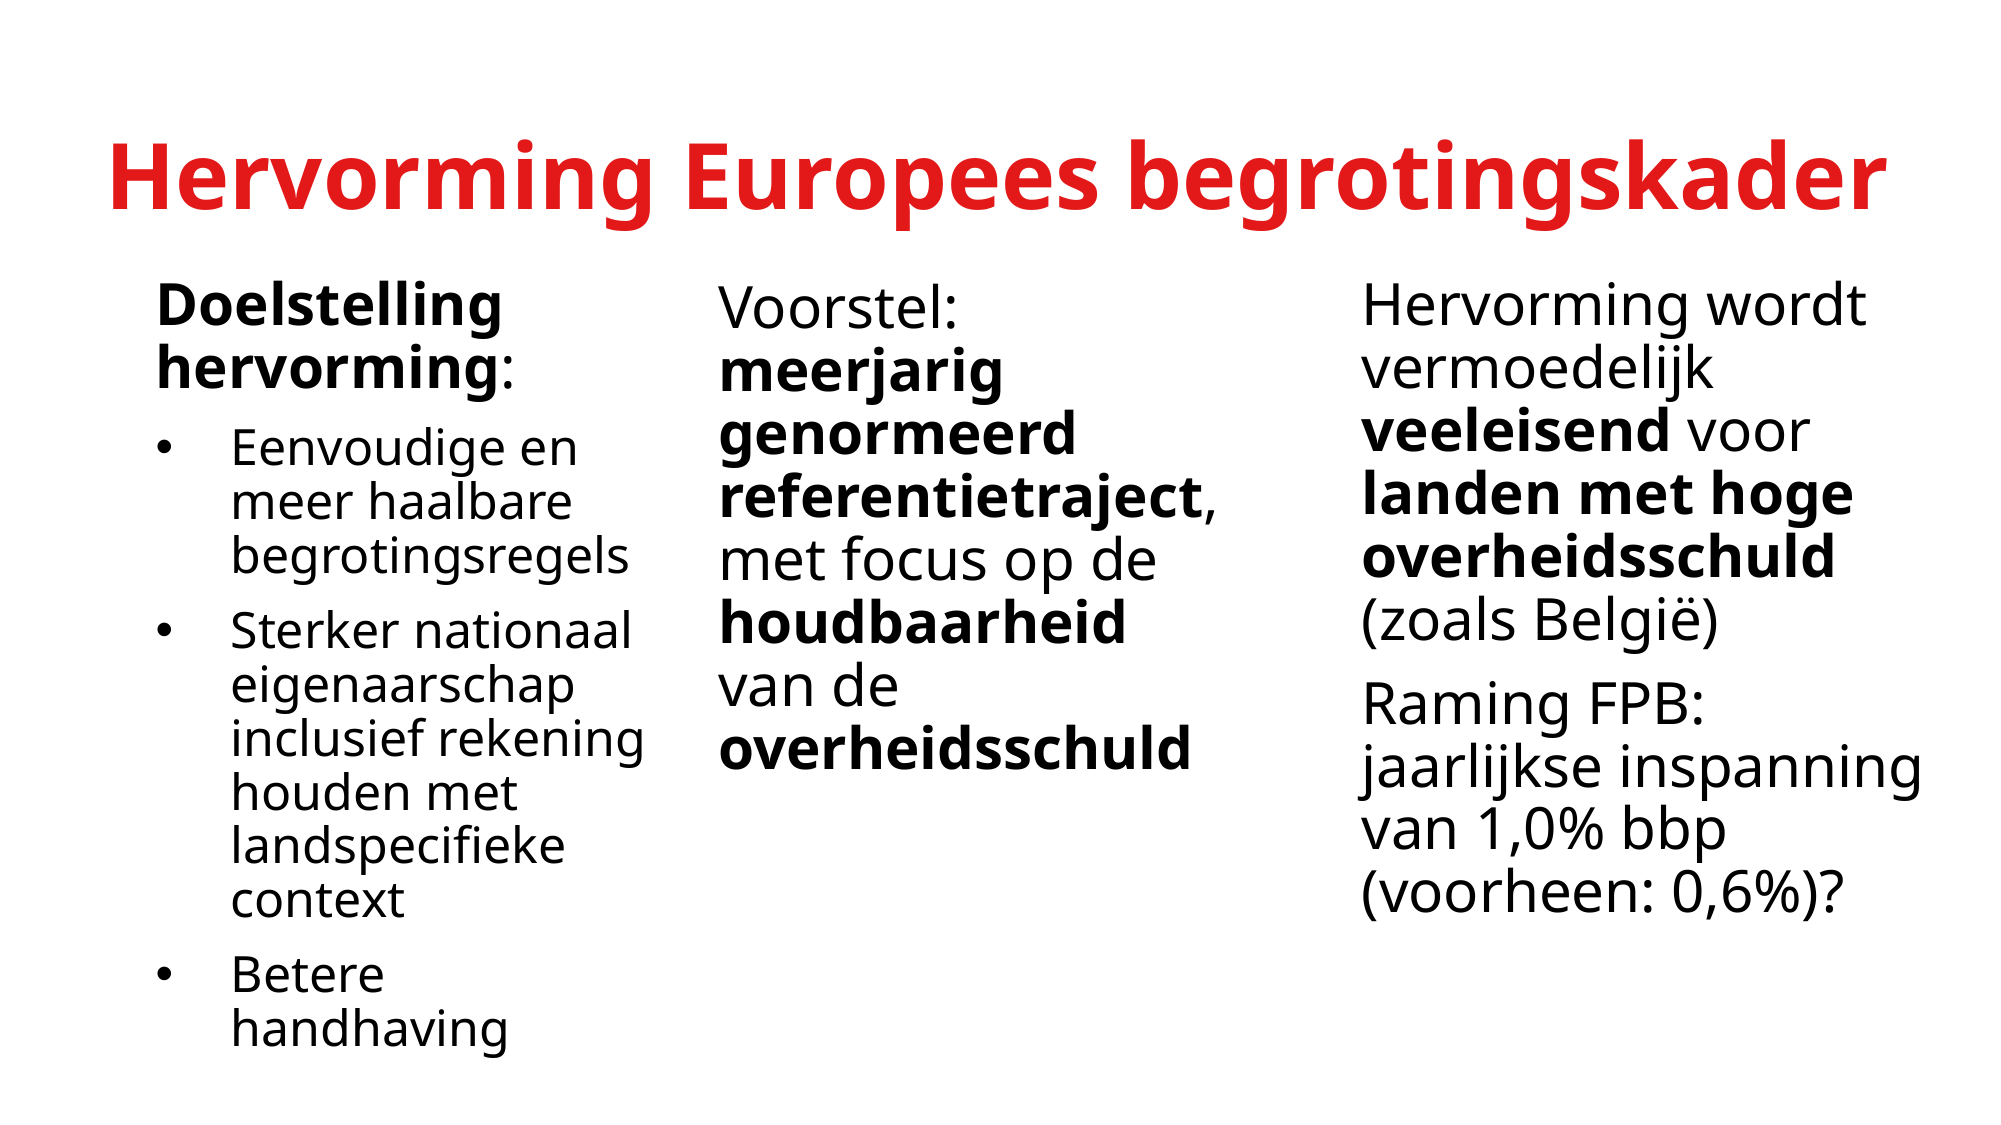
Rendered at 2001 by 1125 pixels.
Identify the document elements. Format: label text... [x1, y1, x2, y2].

text_box Hervorming wordt vermoedelijk veeleisend voor landen met hoge overheidsschuld (zoals België) Raming FPB: jaarlijkse inspanning van 1,0% bbp (voorheen: 0,6%)? [1346, 267, 1970, 1035]
text_box Hervorming Europees begrotingskader [90, 90, 1958, 238]
list Voorstel: meerjarig genormeerd referentietraject, met focus op de houdbaarheid van de overheidsschuld [703, 270, 1246, 960]
list Doelstelling hervorming: Eenvoudige en meer haalbare begrotingsregels Sterker nationaal eigenaarschap inclusief rekening houden met landspecifieke context Betere handhaving [140, 267, 671, 1055]
